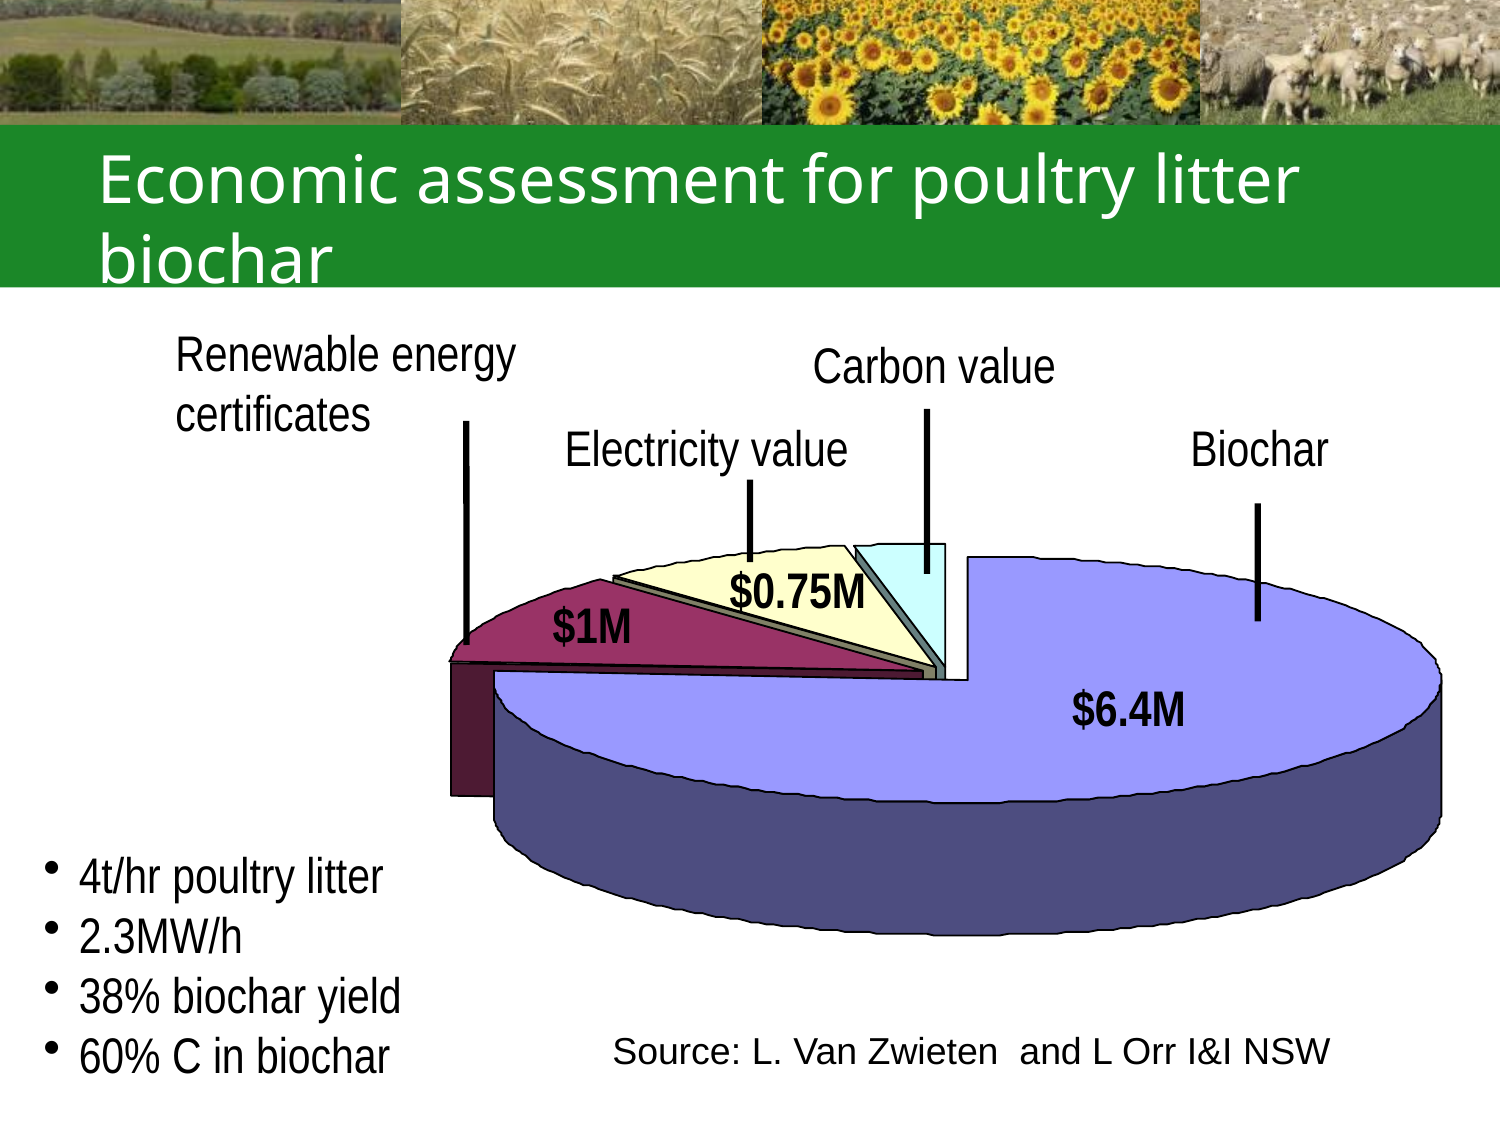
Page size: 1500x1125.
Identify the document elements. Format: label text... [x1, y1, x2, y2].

picture [0, 0, 1500, 124]
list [348, 385, 1500, 1099]
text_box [159, 314, 1346, 744]
title Economic assessment for poultry litter biochar [81, 160, 1442, 274]
text_box 4t/hr poultry litter 2.3MW/h 38% biochar yield 60% C in biochar [28, 836, 343, 1092]
